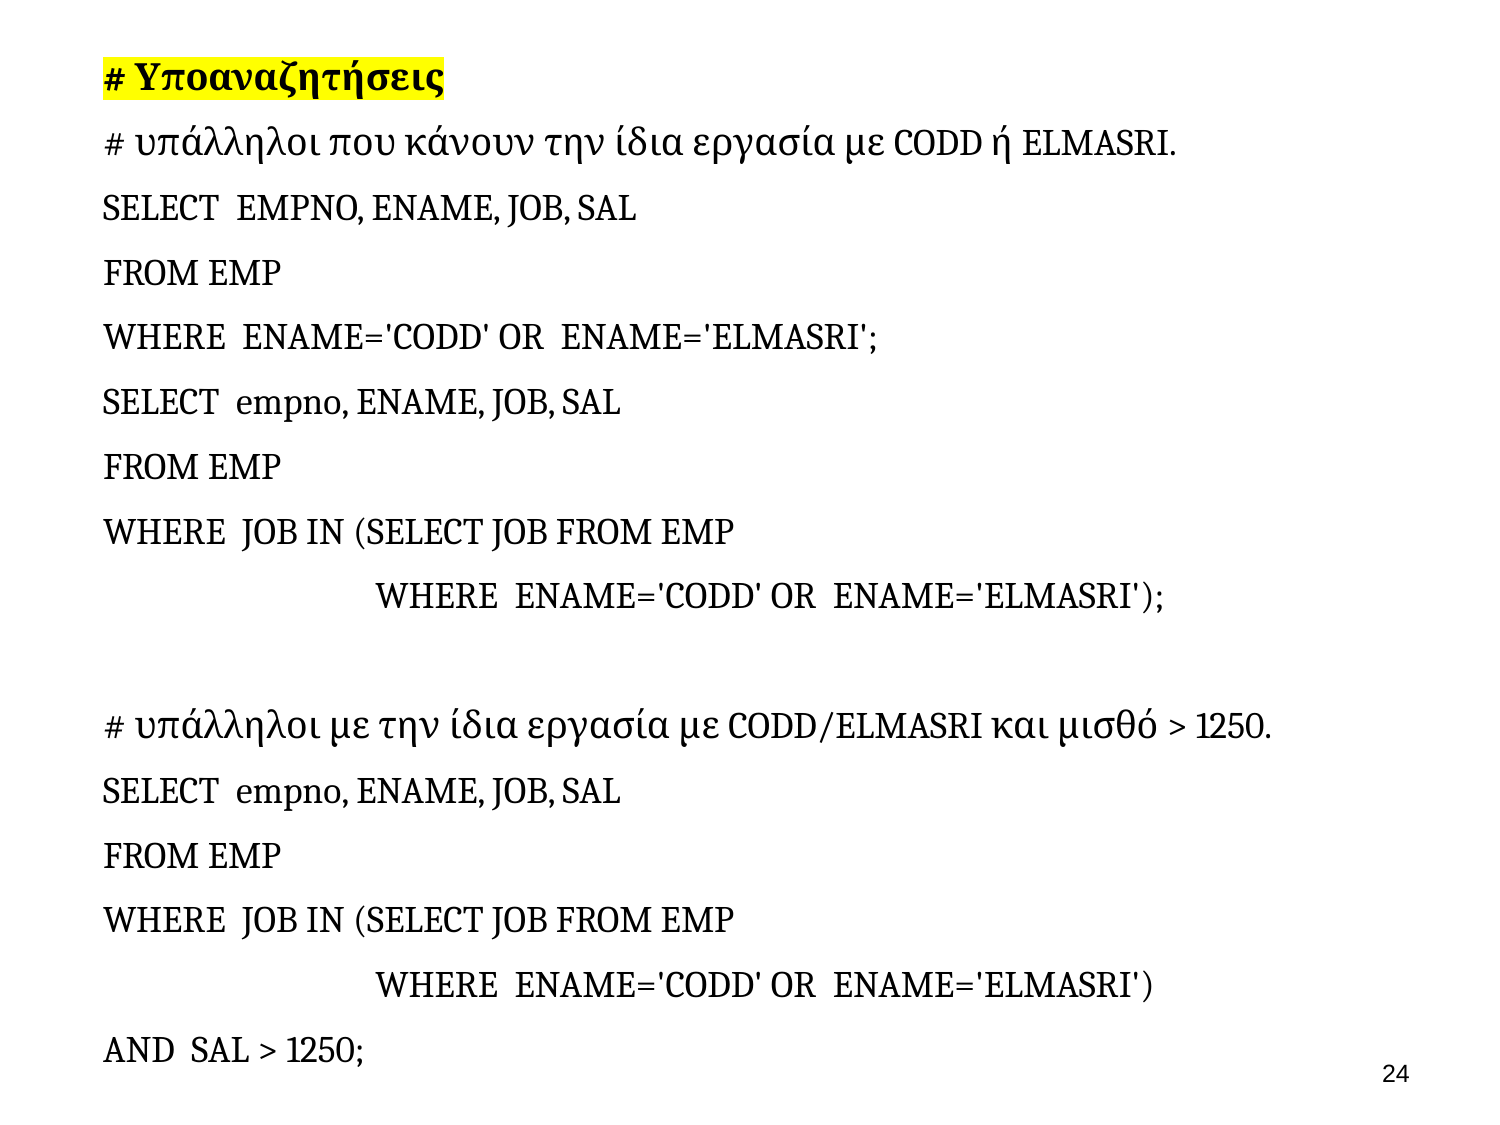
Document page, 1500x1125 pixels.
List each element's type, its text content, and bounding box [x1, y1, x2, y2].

slide_number 23 [1074, 1042, 1425, 1103]
text_box # Υποαναζητήσεις # υπάλληλοι που κάνουν την ίδια εργασία με CODD ή ELMASRI. SELECT EMPNO, ENAME, JOB, SAL FROM EMP WHERE ENAME='CODD' OR ENAME='ELMASRI'; SELECT empno, ENAME, JOB, SAL FROM EMP WHERE JOB IN (SELECT JOB FROM EMP WHERE ENAME='CODD' OR ENAME='ELMASRI'); # υπάλληλοι με την ίδια εργασία με CODD/ELMASRI και μισθό > 1250. SELECT empno, ENAME, JOB, SAL FROM EMP WHERE JOB IN (SELECT JOB FROM EMP WHERE ENAME='CODD' OR ENAME='ELMASRI') AND SAL > 1250; [88, 42, 1376, 1078]
